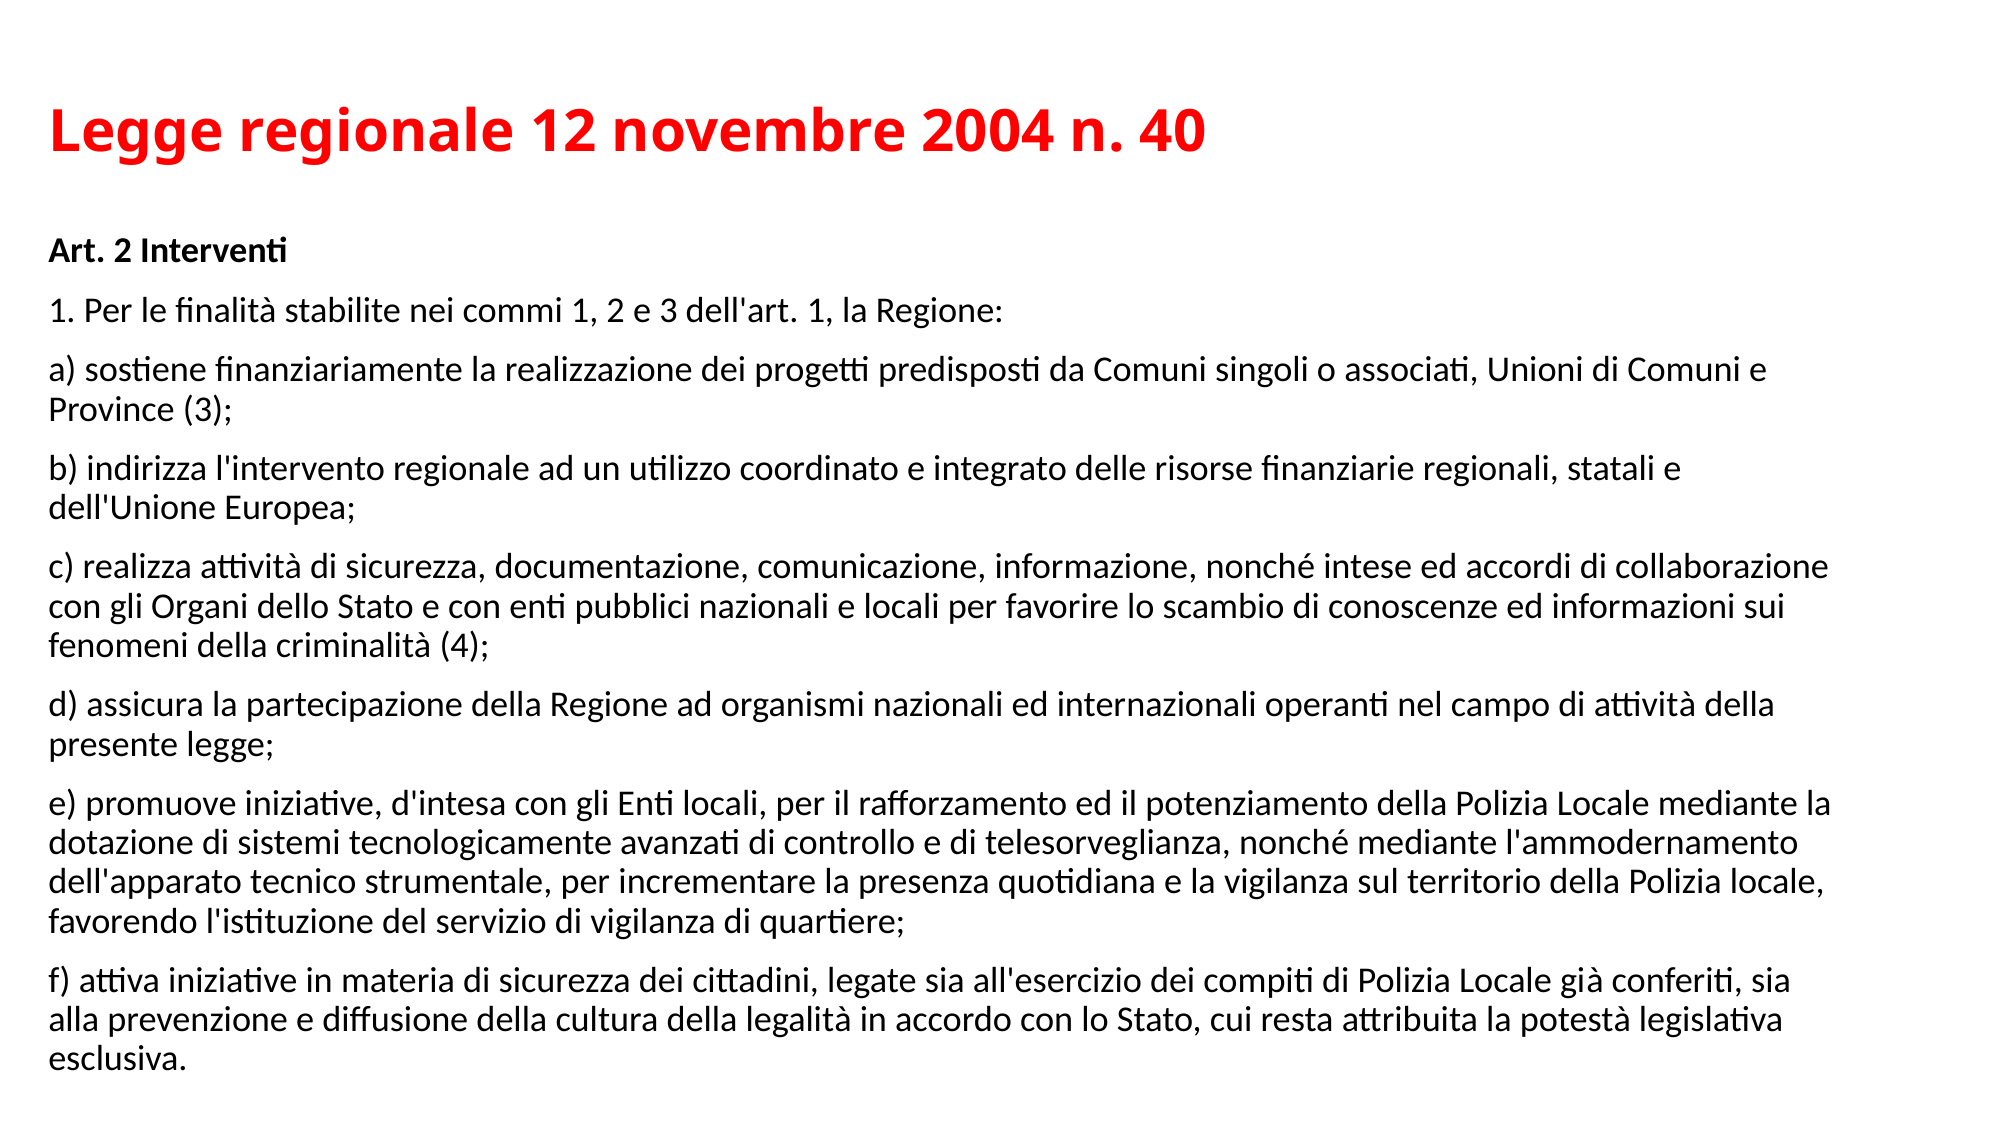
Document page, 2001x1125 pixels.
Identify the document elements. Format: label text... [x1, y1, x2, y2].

title Legge regionale 12 novembre 2004 n. 40 [33, 48, 1793, 224]
list Art. 2 Interventi 1. Per le finalità stabilite nei commi 1, 2 e 3 dell'art. 1, la Regione: a) sostiene finanziariamente la realizzazione dei progetti predisposti da Comuni singoli o associati, Unioni di Comuni e Province (3); b) indirizza l'intervento regionale ad un utilizzo coordinato e integrato delle risorse finanziarie regionali, statali e dell'Unione Europea; c) realizza attività di sicurezza, documentazione, comunicazione, informazione, nonché intese ed accordi di collaborazione con gli Organi dello Stato e con enti pubblici nazionali e locali per favorire lo scambio di conoscenze ed informazioni sui fenomeni della criminalità (4); d) assicura la partecipazione della Regione ad organismi nazionali ed internazionali operanti nel campo di attività della presente legge; e) promuove iniziative, d'intesa con gli Enti locali, per il rafforzamento ed il potenziamento della Polizia Locale mediante la dotazione di sistemi tecnologicamente avanzati di controllo e di telesorveglianza, nonché mediante l'ammodernamento dell'apparato tecnico strumentale, per incrementare la presenza quotidiana e la vigilanza sul territorio della Polizia locale, favorendo l'istituzione del servizio di vigilanza di quartiere; f) attiva iniziative in materia di sicurezza dei cittadini, legate sia all'esercizio dei compiti di Polizia Locale già conferiti, sia alla prevenzione e diffusione della cultura della legalità in accordo con lo Stato, cui resta attribuita la potestà legislativa esclusiva. [33, 224, 1862, 1093]
